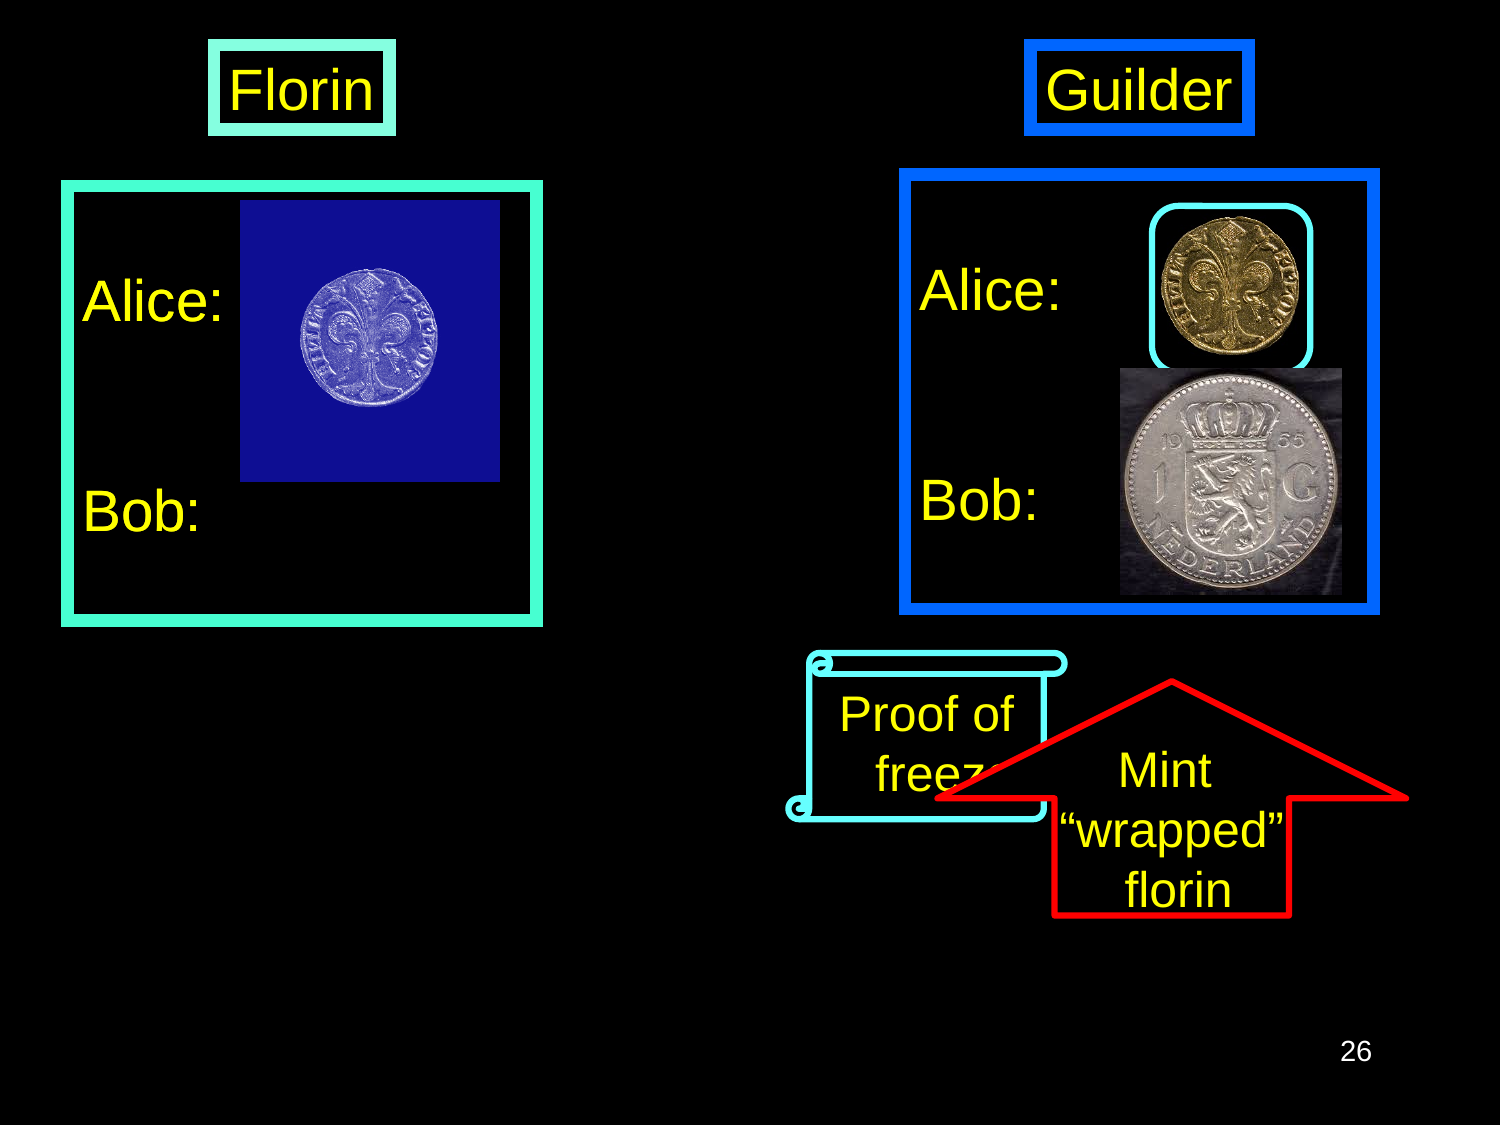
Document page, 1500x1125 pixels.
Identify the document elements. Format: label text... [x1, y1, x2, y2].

slide_number 26 [1074, 1024, 1388, 1101]
text_box Alice: Bob: [905, 174, 1374, 610]
text_box Mint “wrapped” florin [937, 681, 1407, 916]
picture [1120, 368, 1342, 595]
picture [239, 199, 501, 482]
text_box Proof of freeze [788, 652, 1065, 820]
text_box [1101, 148, 1362, 431]
text_box Guilder [1030, 44, 1249, 130]
text_box Florin [214, 44, 390, 130]
text_box Alice: Bob: [67, 186, 537, 621]
